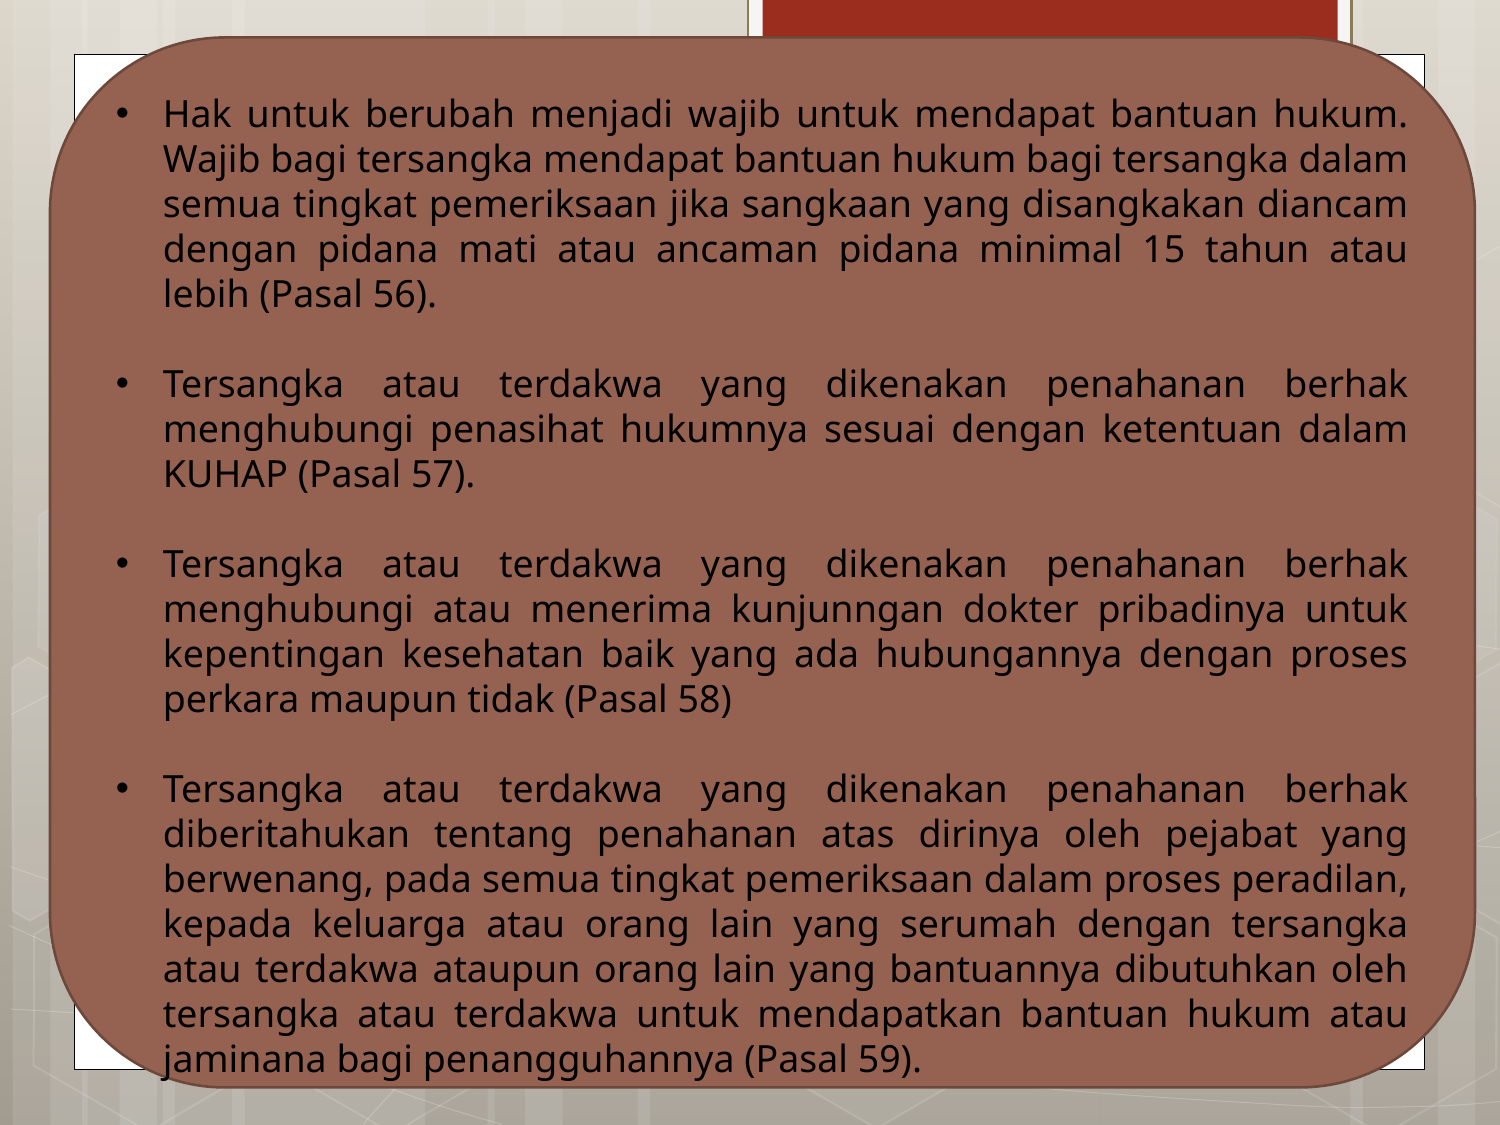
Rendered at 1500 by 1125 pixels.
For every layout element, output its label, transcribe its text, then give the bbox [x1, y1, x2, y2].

text_box Hak untuk berubah menjadi wajib untuk mendapat bantuan hukum. Wajib bagi tersangka mendapat bantuan hukum bagi tersangka dalam semua tingkat pemeriksaan jika sangkaan yang disangkakan diancam dengan pidana mati atau ancaman pidana minimal 15 tahun atau lebih (Pasal 56). Tersangka atau terdakwa yang dikenakan penahanan berhak menghubungi penasihat hukumnya sesuai dengan ketentuan dalam KUHAP (Pasal 57). Tersangka atau terdakwa yang dikenakan penahanan berhak menghubungi atau menerima kunjunngan dokter pribadinya untuk kepentingan kesehatan baik yang ada hubungannya dengan proses perkara maupun tidak (Pasal 58) Tersangka atau terdakwa yang dikenakan penahanan berhak diberitahukan tentang penahanan atas dirinya oleh pejabat yang berwenang, pada semua tingkat pemeriksaan dalam proses peradilan, kepada keluarga atau orang lain yang serumah dengan tersangka atau terdakwa ataupun orang lain yang bantuannya dibutuhkan oleh tersangka atau terdakwa untuk mendapatkan bantuan hukum atau jaminana bagi penangguhannya (Pasal 59). [48, 36, 1477, 1089]
